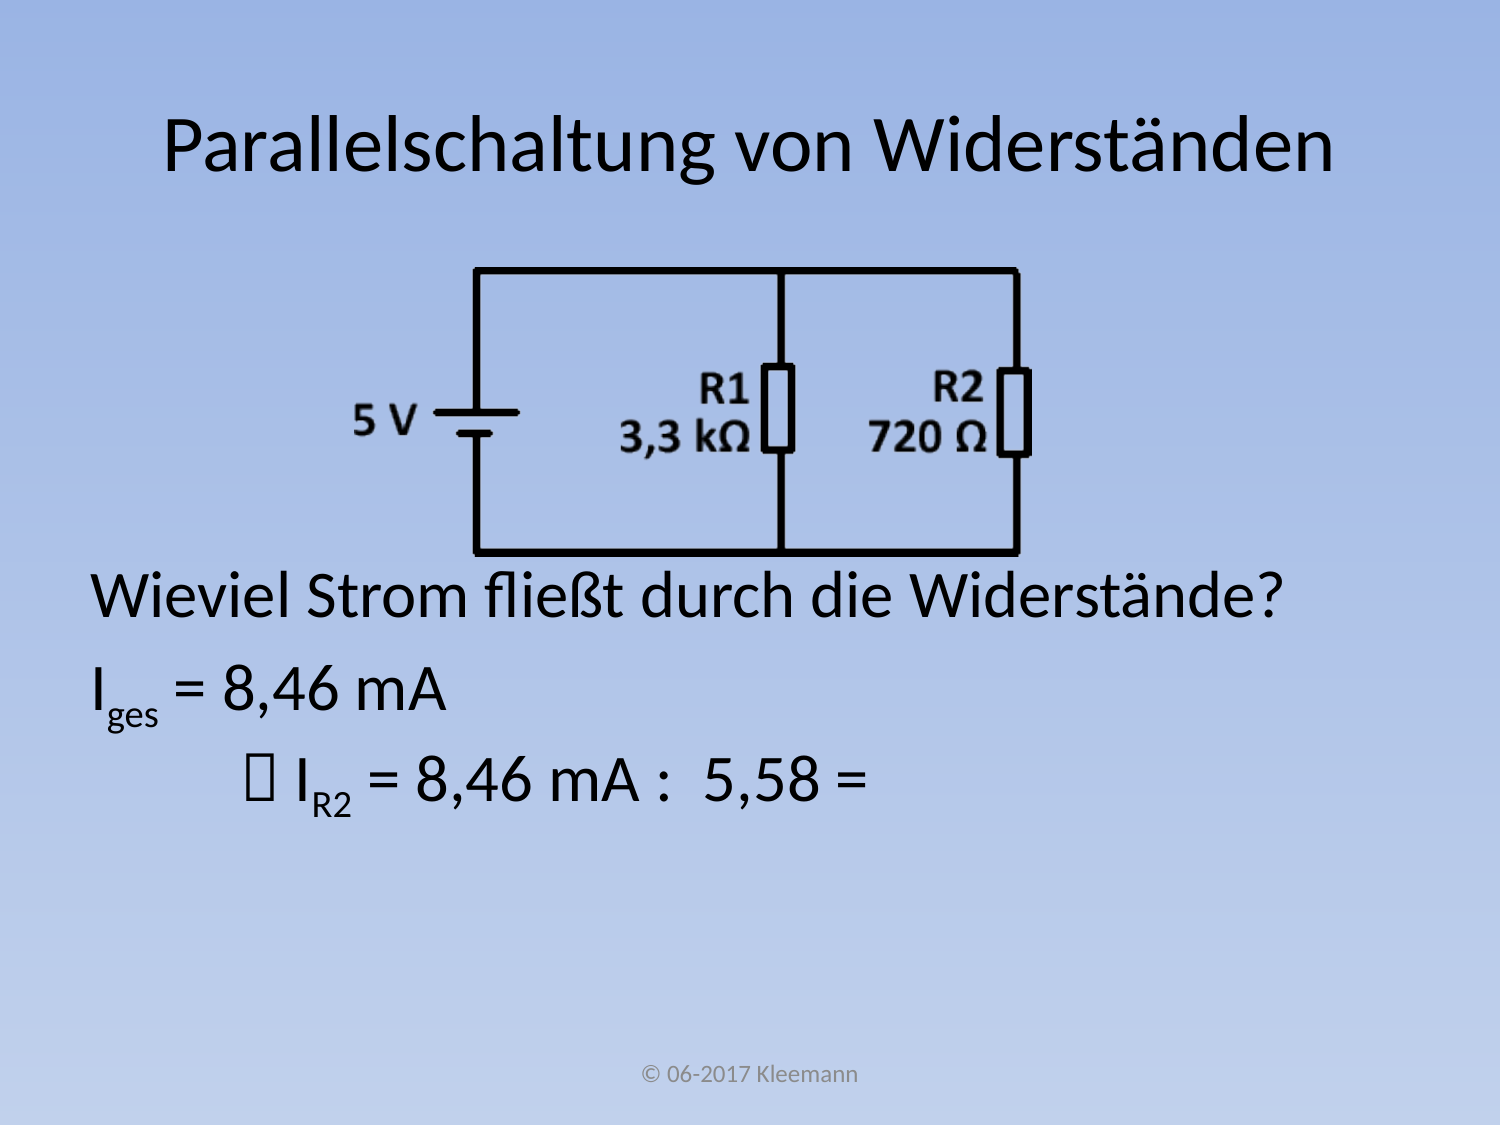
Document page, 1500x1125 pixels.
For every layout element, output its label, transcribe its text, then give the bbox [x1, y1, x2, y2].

picture [354, 266, 1032, 558]
title Parallelschaltung von Widerständen [75, 45, 1425, 233]
footer © 06-2017 Kleemann [512, 1042, 988, 1103]
